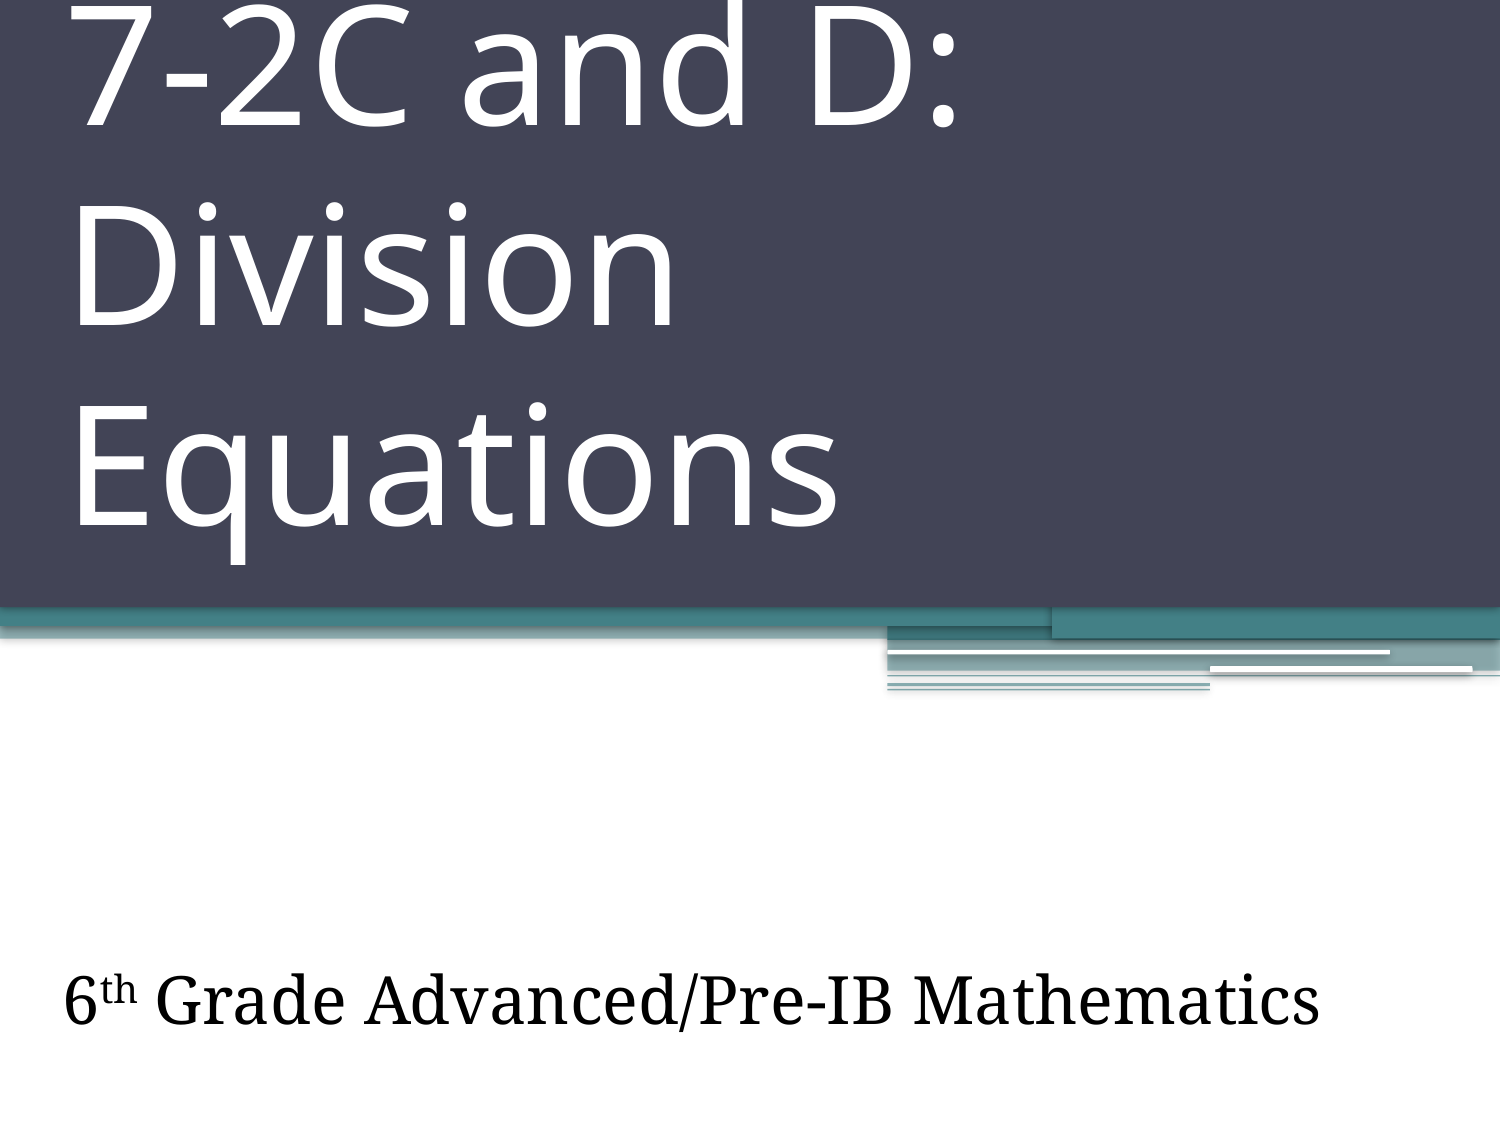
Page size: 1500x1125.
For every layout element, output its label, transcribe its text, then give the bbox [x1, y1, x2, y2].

subtitle 6th Grade Advanced/Pre-IB Mathematics [37, 950, 1400, 1100]
title 7-2C and D: Division Equations [50, 324, 1475, 567]
